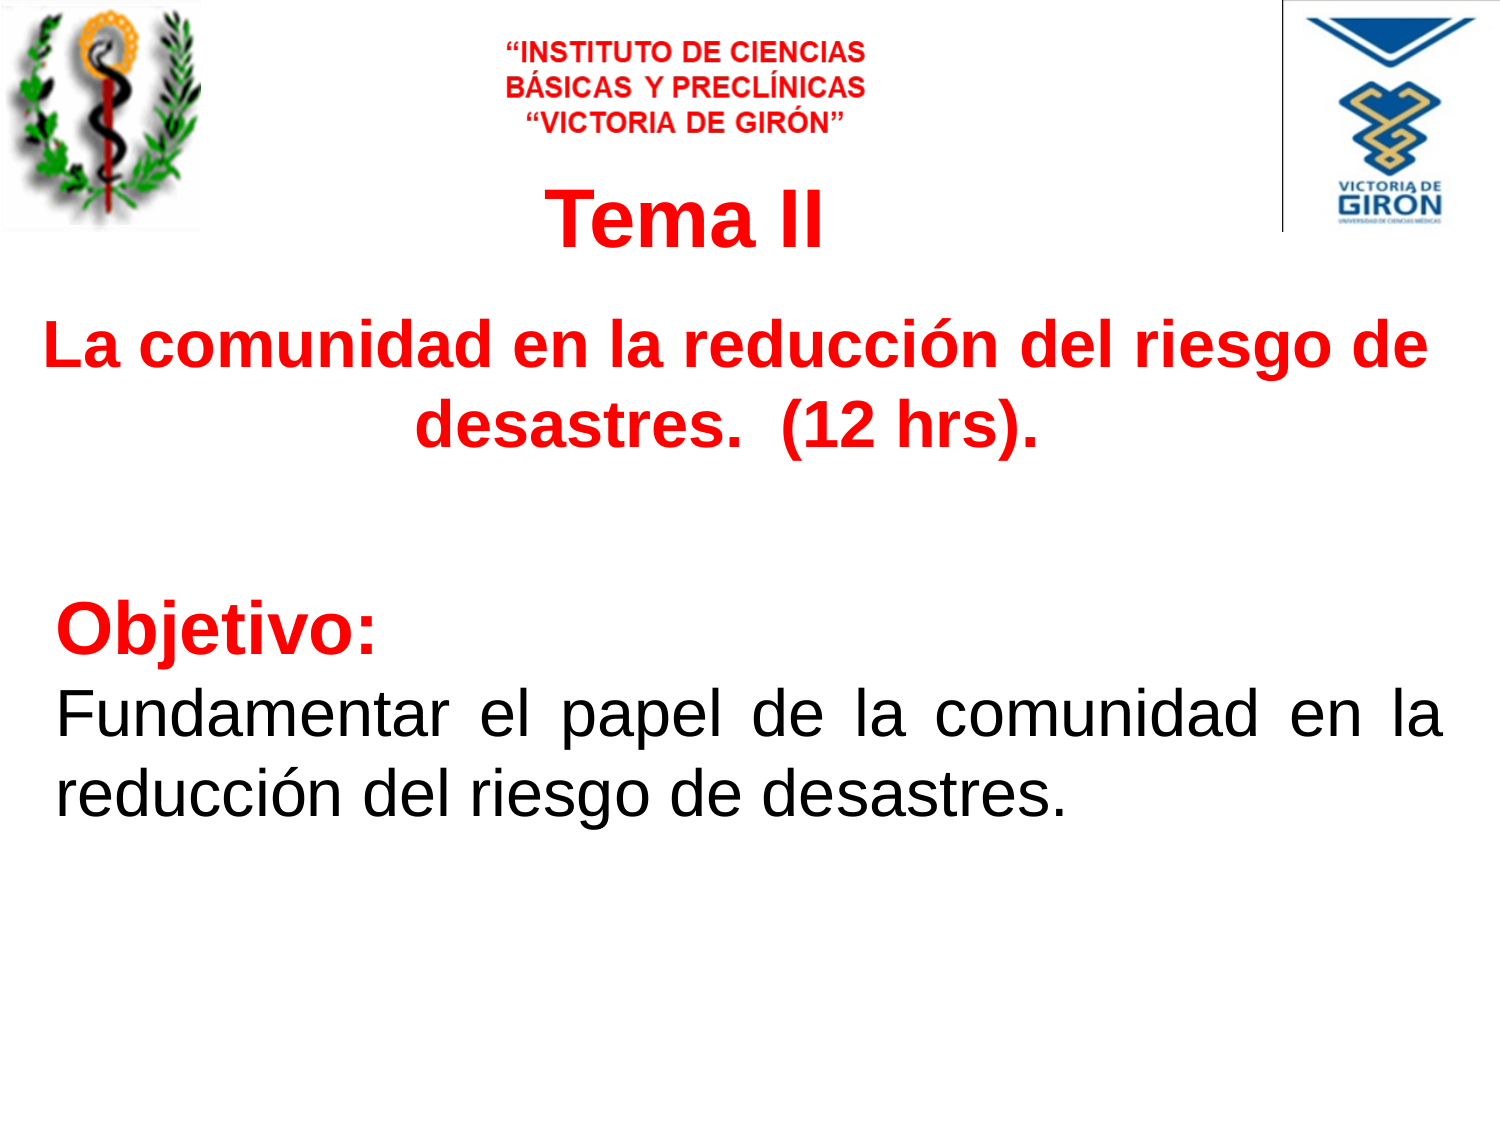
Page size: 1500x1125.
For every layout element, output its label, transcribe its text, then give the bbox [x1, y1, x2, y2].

text_box La comunidad en la reducción del riesgo de desastres. (12 hrs). [1, 293, 1472, 468]
text_box Objetivo: Fundamentar el papel de la comunidad en la reducción del riesgo de desastres. [40, 572, 1460, 838]
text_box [0, 0, 1500, 232]
text_box Tema II [419, 241, 951, 272]
